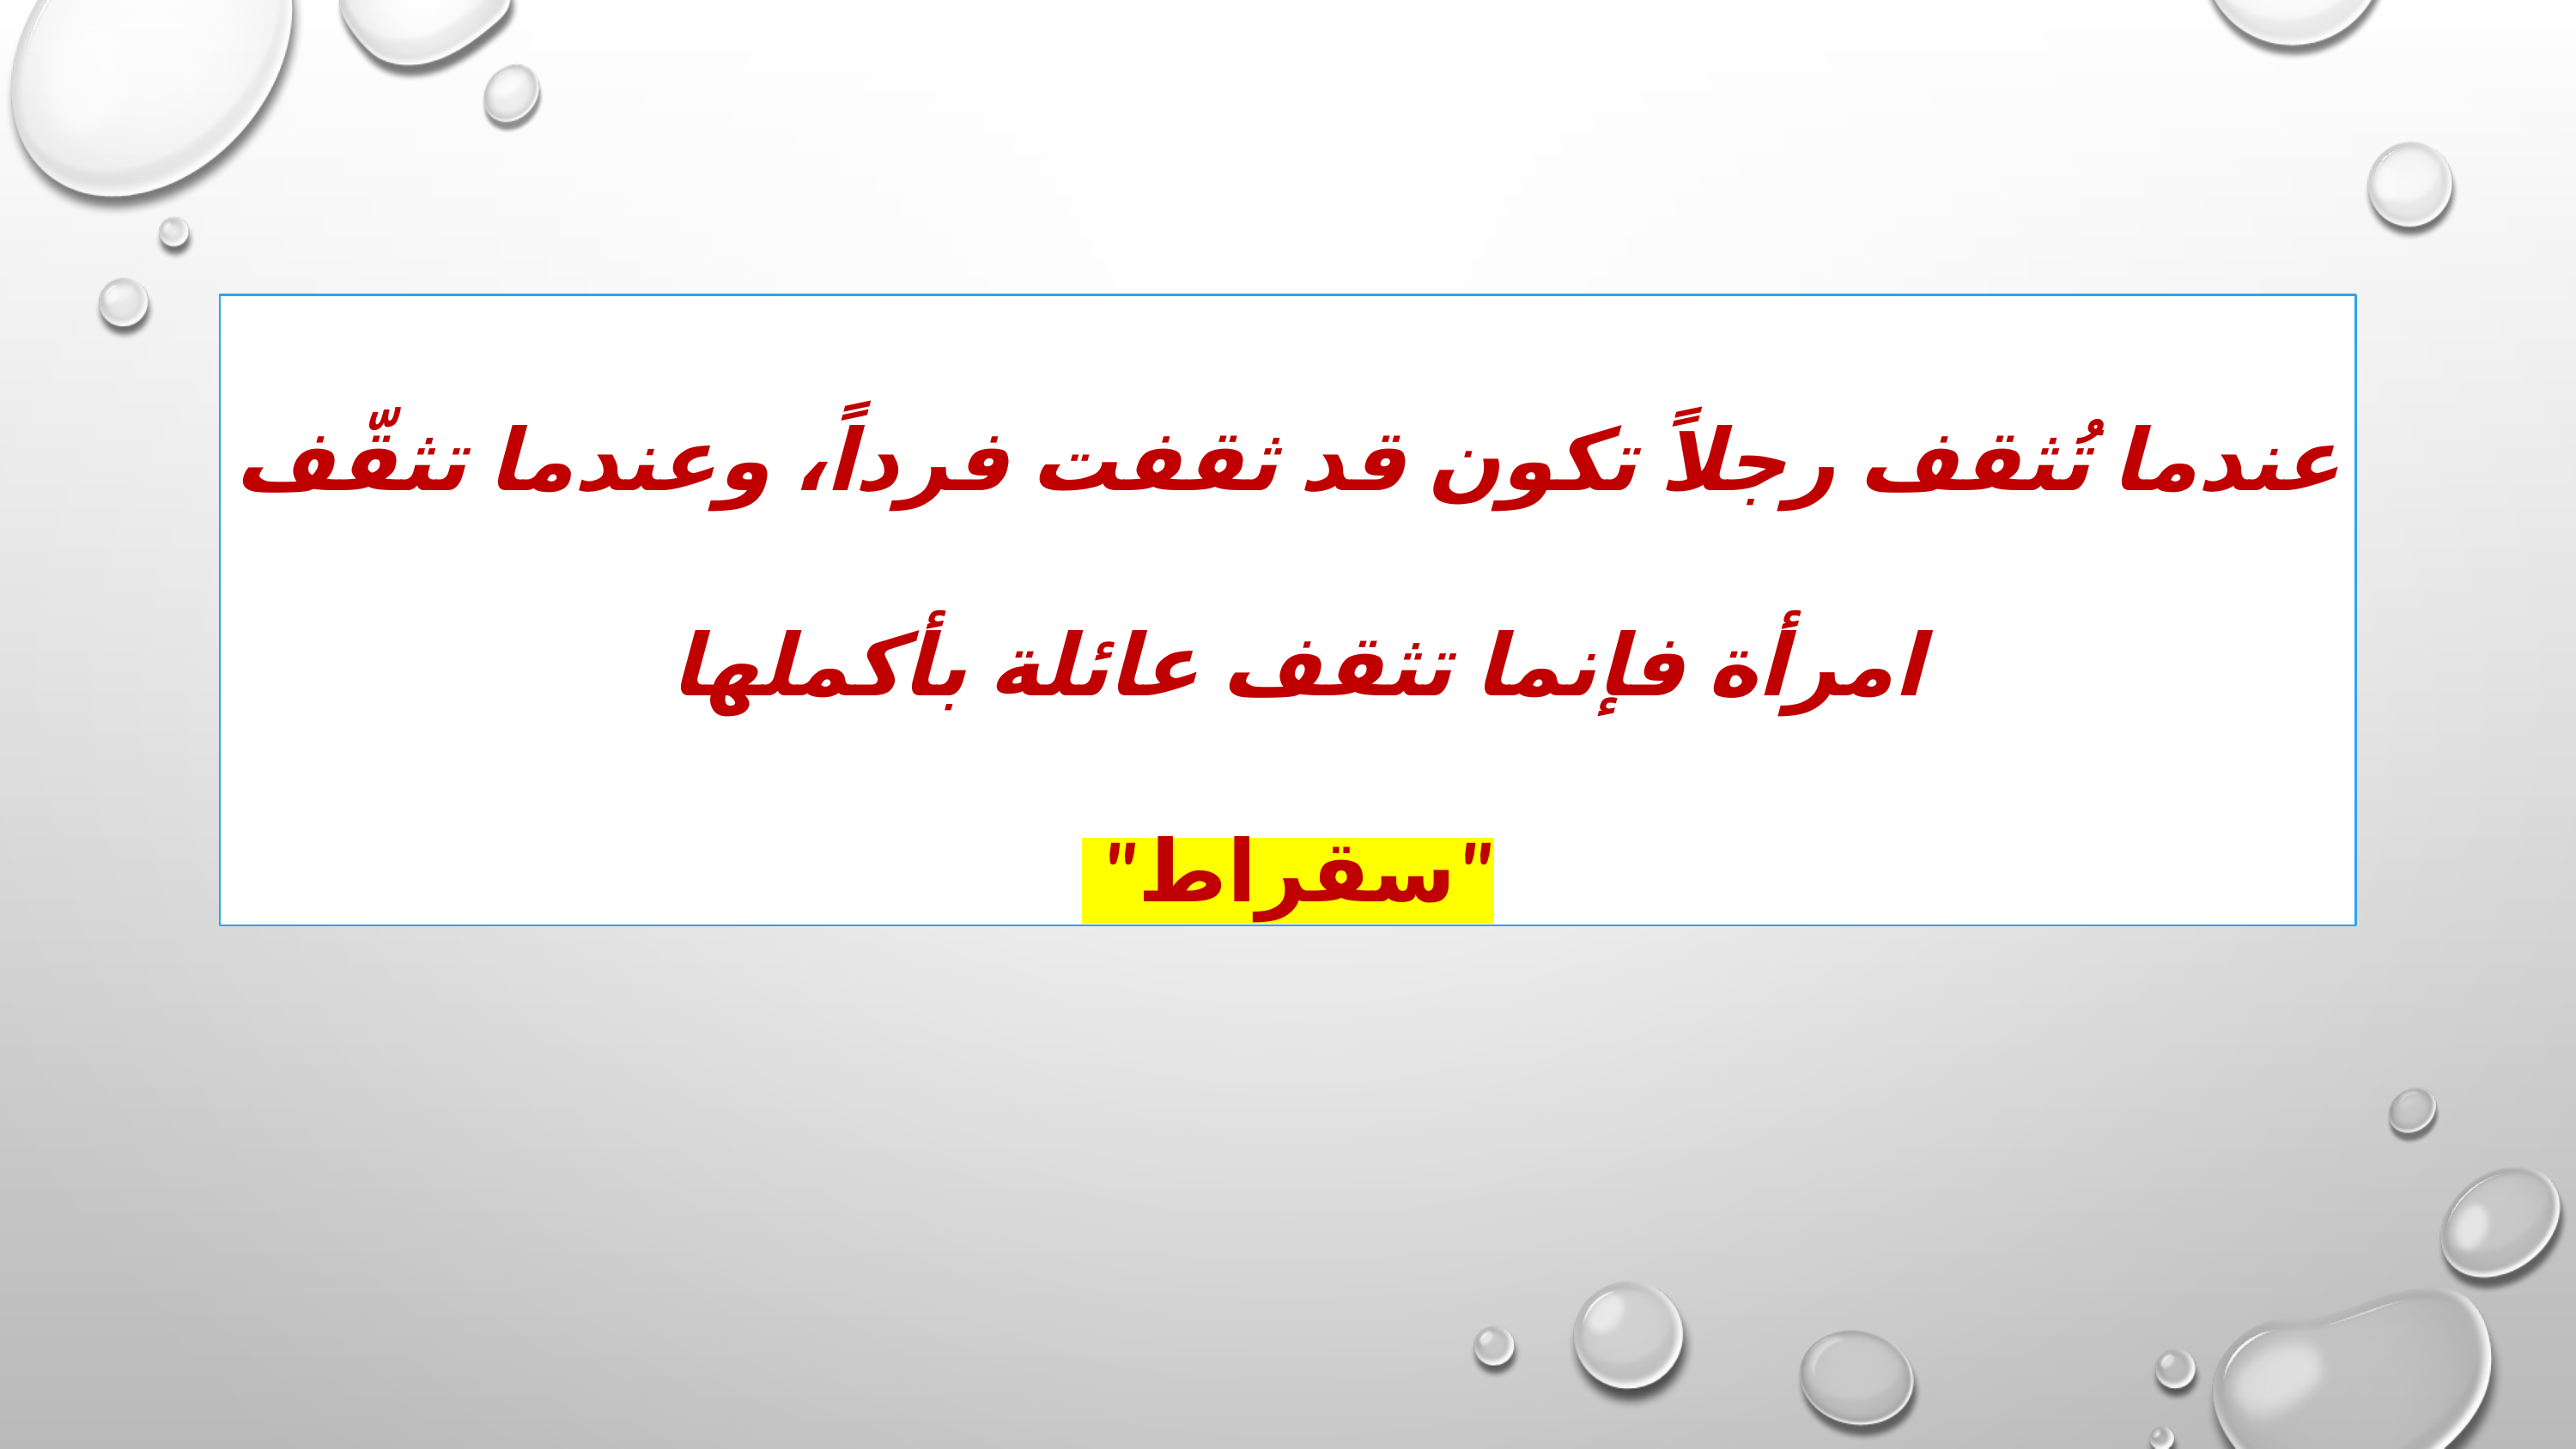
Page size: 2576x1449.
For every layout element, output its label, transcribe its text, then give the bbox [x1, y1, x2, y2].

picture [0, 0, 2576, 1449]
text_box عندما تُثقف رجلاً تكون قد ثقفت فرداً، وعندما تثقّف امرأة فإنما تثقف عائلة بأكملها "سقراط" [219, 294, 2357, 926]
